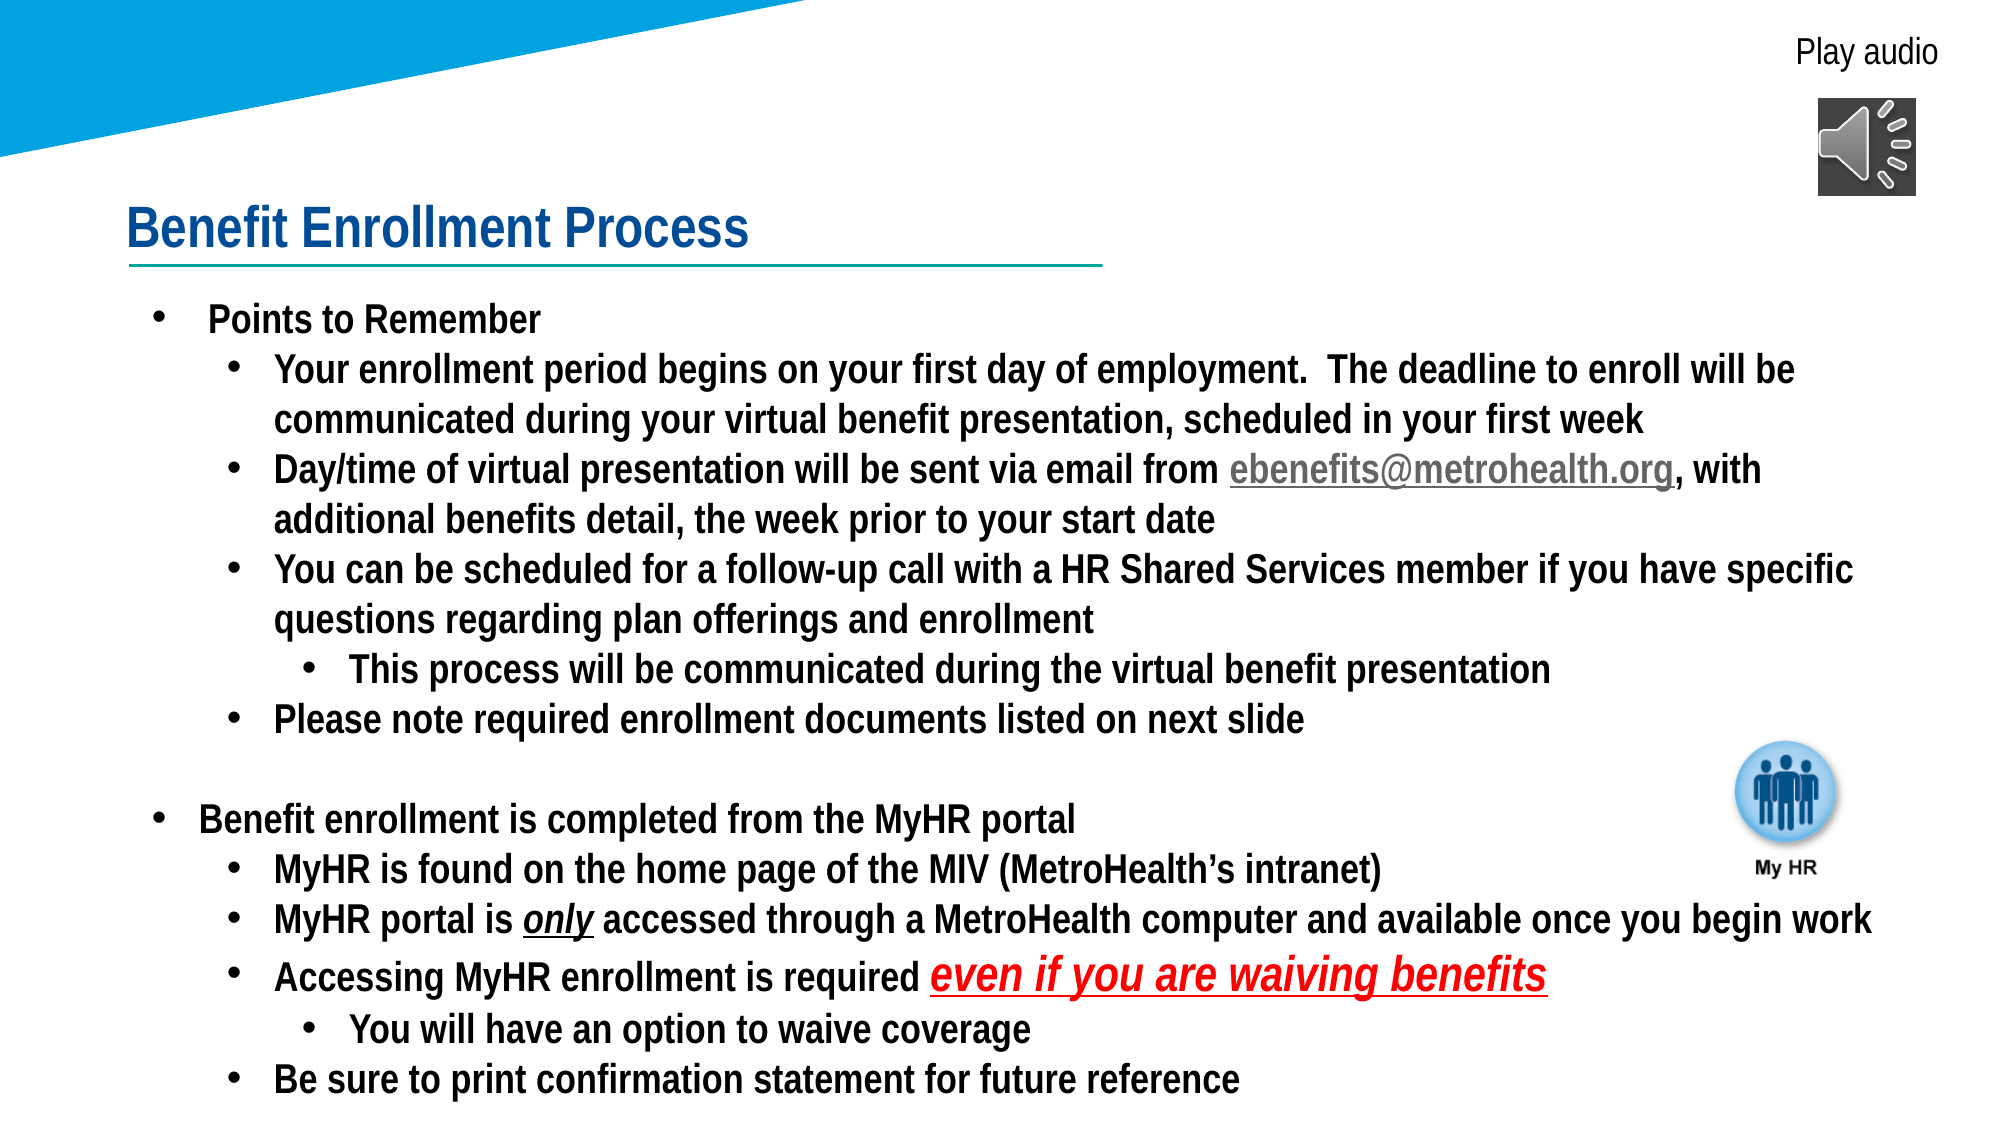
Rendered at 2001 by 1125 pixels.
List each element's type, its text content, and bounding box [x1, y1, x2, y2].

text_box Play audio [1780, 19, 1954, 80]
list Benefit Enrollment Process [111, 189, 978, 285]
picture [1729, 723, 1847, 897]
picture [1817, 97, 1918, 198]
text_box Points to Remember Your enrollment period begins on your first day of employment. The deadline to enroll will be communicated during your virtual benefit presentation, scheduled in your first week Day/time of virtual presentation will be sent via email from ebenefits@metrohealth.org, with additional benefits detail, the week prior to your start date You can be scheduled for a follow-up call with a HR Shared Services member if you have specific questions regarding plan offerings and enrollment This process will be communicated during the virtual benefit presentation Please note required enrollment documents listed on next slide Benefit enrollment is completed from the MyHR portal MyHR is found on the home page of the MIV (MetroHealth’s intranet) MyHR portal is only accessed through a MetroHealth computer and available once you begin work Accessing MyHR enrollment is required even if you are waiving benefits You will have an option to waive coverage Be sure to print confirmation statement for future reference [137, 284, 1889, 1125]
